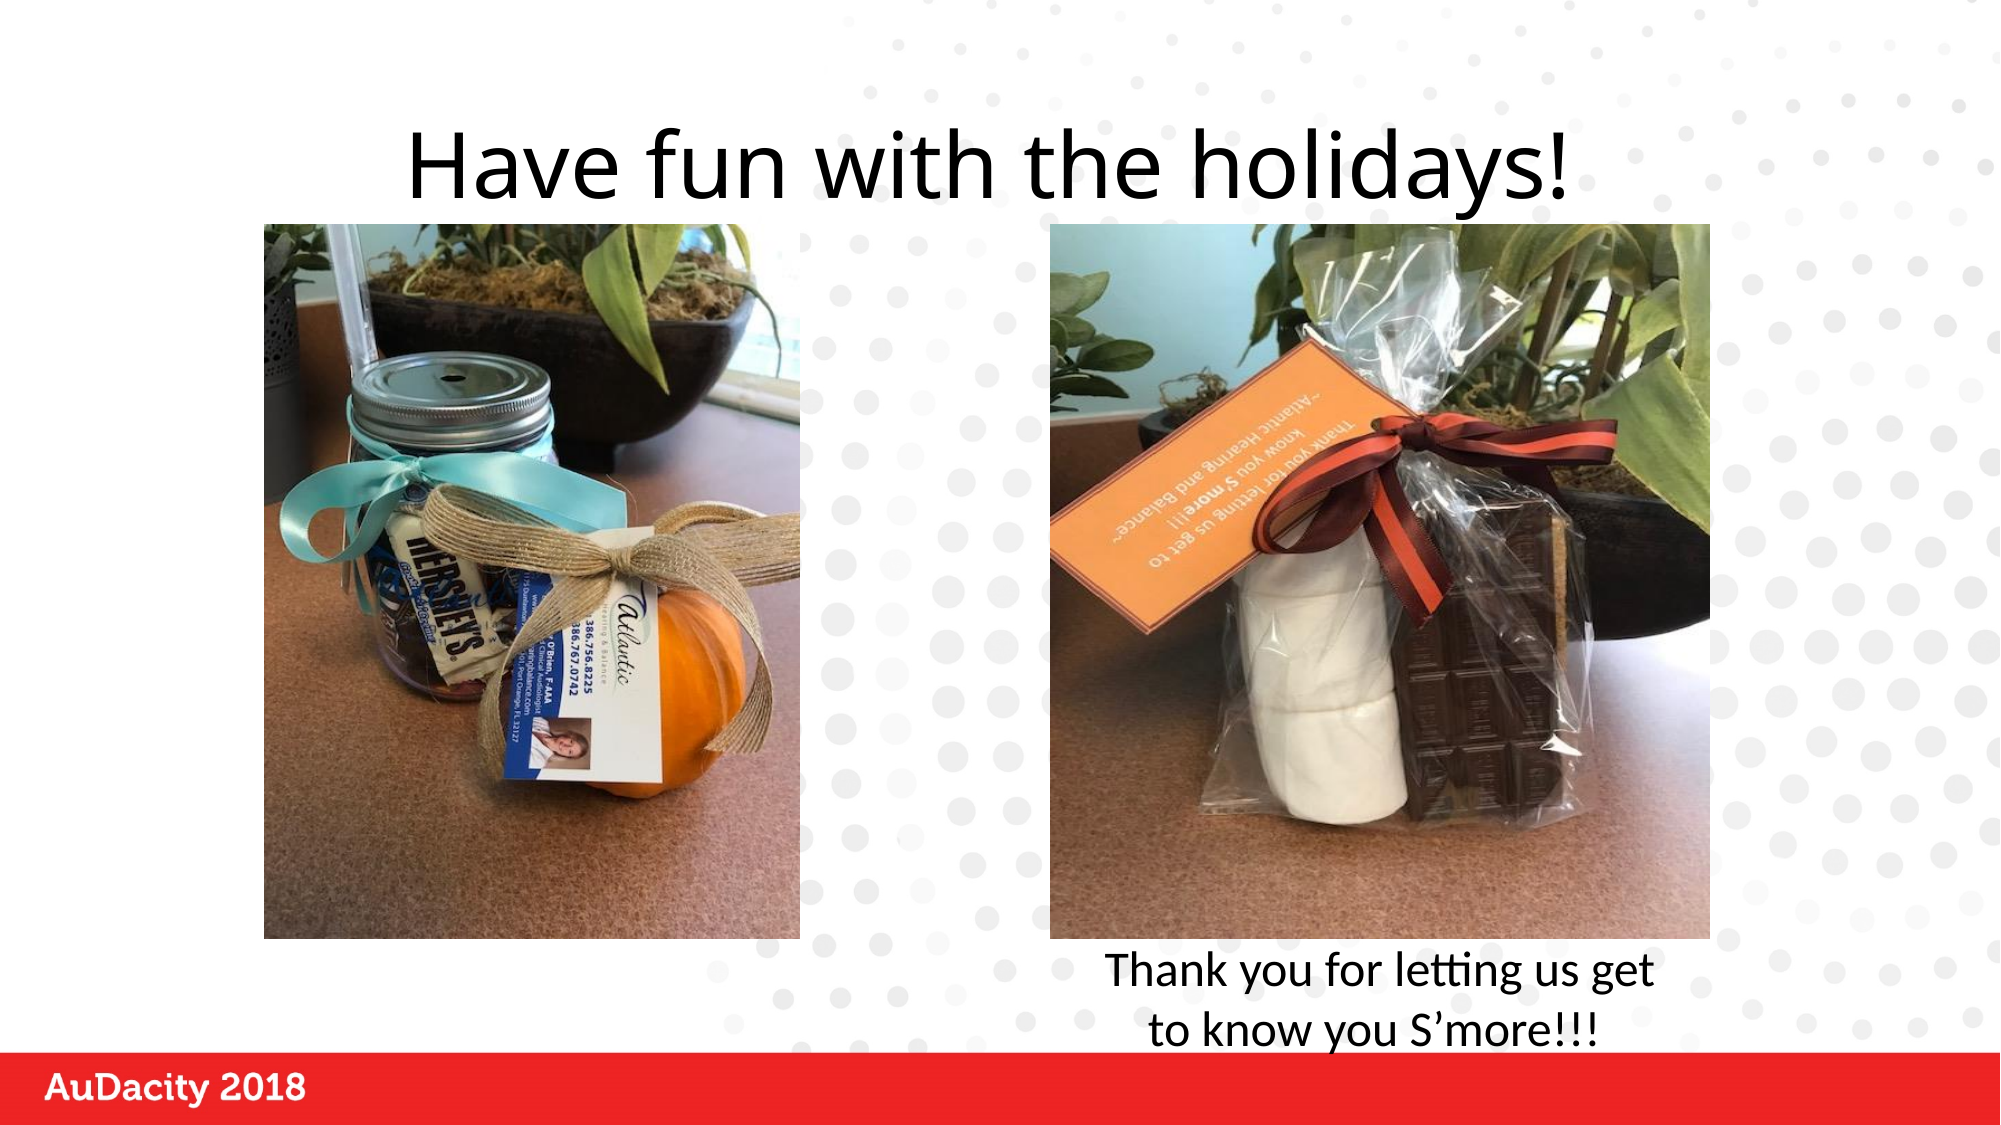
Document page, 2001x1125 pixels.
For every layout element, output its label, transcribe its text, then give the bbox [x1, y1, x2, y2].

title Have fun with the holidays! [137, 59, 1863, 278]
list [264, 224, 800, 939]
text_box Thank you for letting us get to know you S’more!!! [1084, 939, 1676, 1064]
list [1050, 224, 1710, 939]
picture [0, 0, 2000, 1125]
